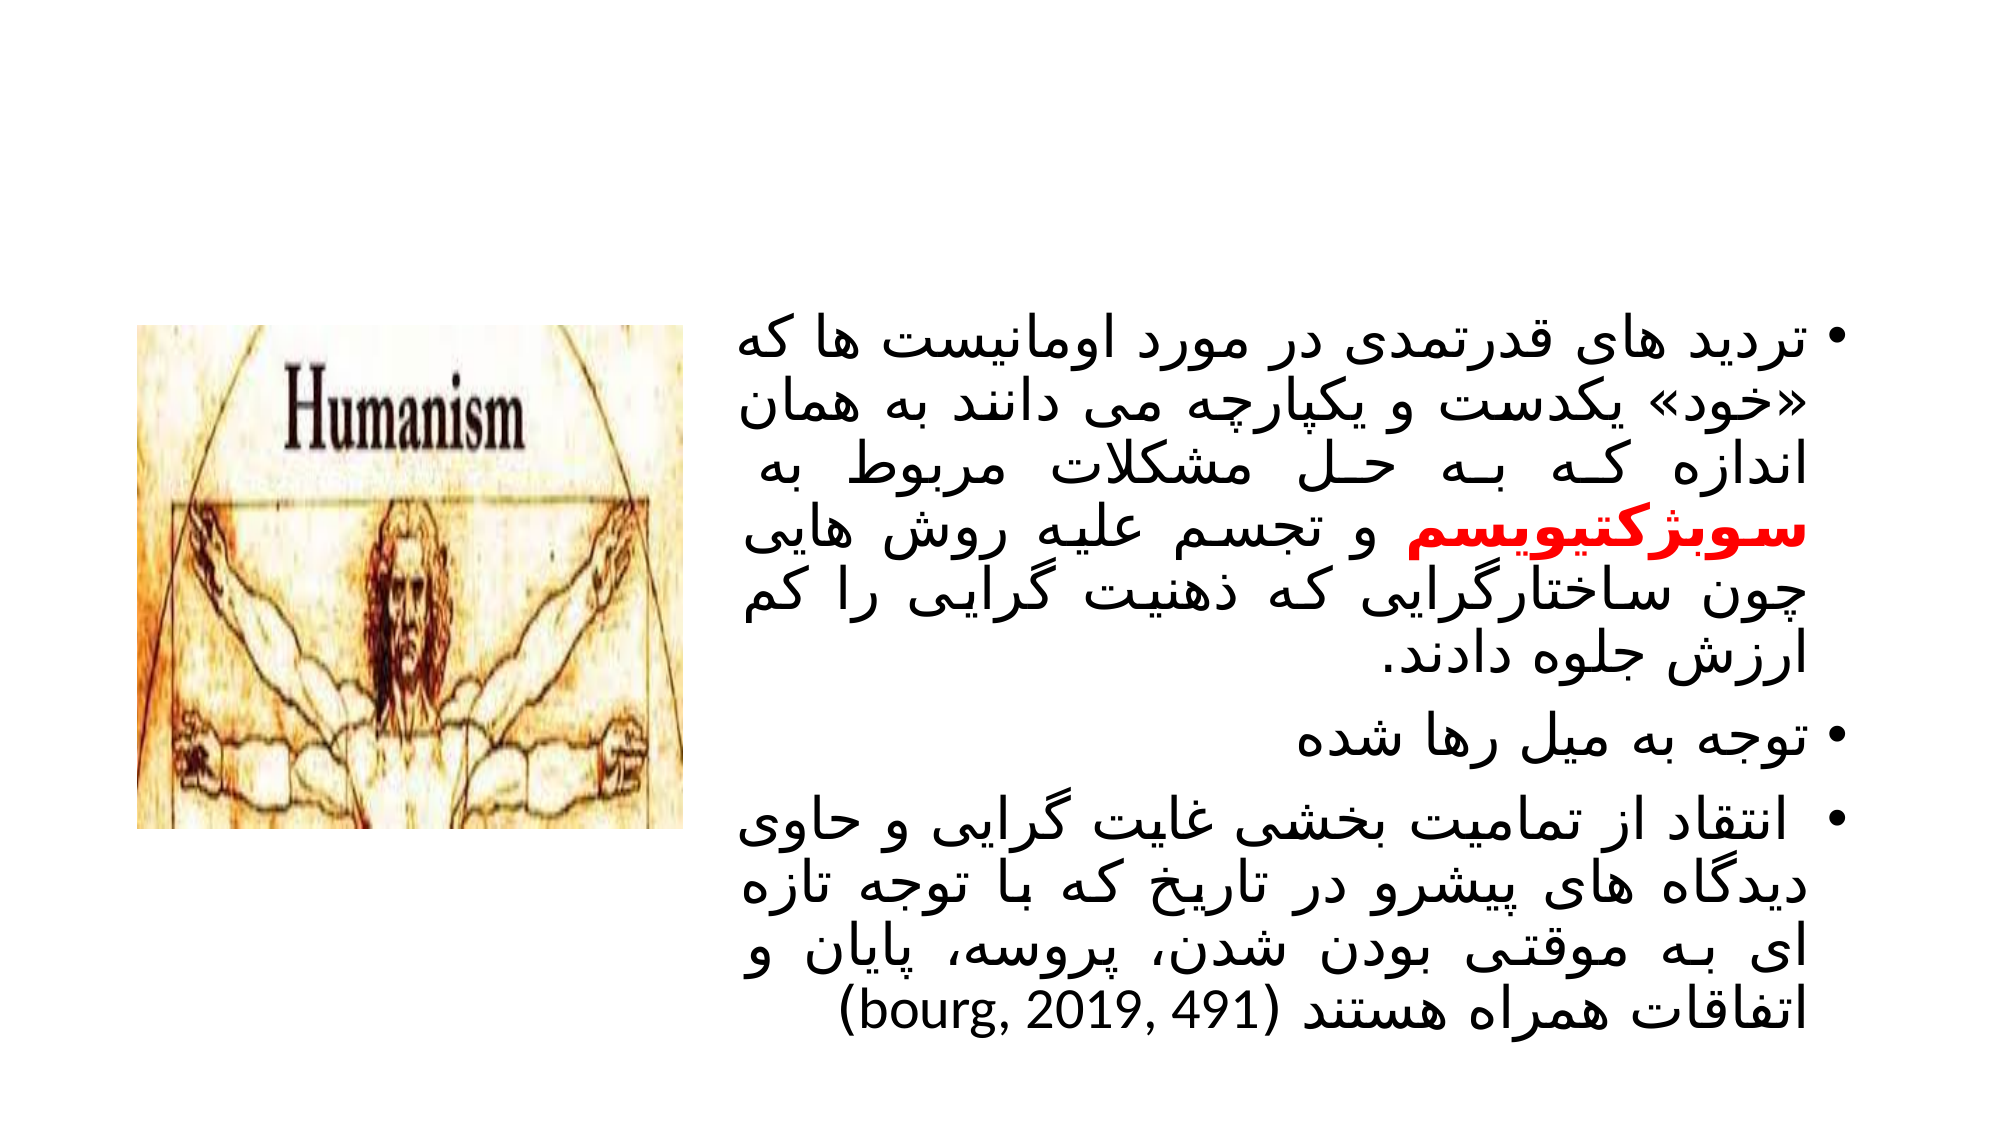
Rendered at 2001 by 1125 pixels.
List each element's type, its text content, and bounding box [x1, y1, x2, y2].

list تردید های قدرتمدی در مورد اومانیست ها که «خود» یکدست و یکپارچه می دانند به همان اندازه که به حل مشکلات مربوط به سوبژکتیویسم و تجسم علیه روش هایی چون ساختارگرایی که ذهنیت گرایی را کم ارزش جلوه دادند. توجه به میل رها شده انتقاد از تمامیت بخشی غایت گرایی و حاوی دیدگاه های پیشرو در تاریخ که با توجه تازه ای به موقتی بودن شدن، پروسه، پایان و اتفاقات همراه هستند (bourg, 2019, 491) [720, 299, 1863, 1014]
picture [137, 325, 683, 829]
